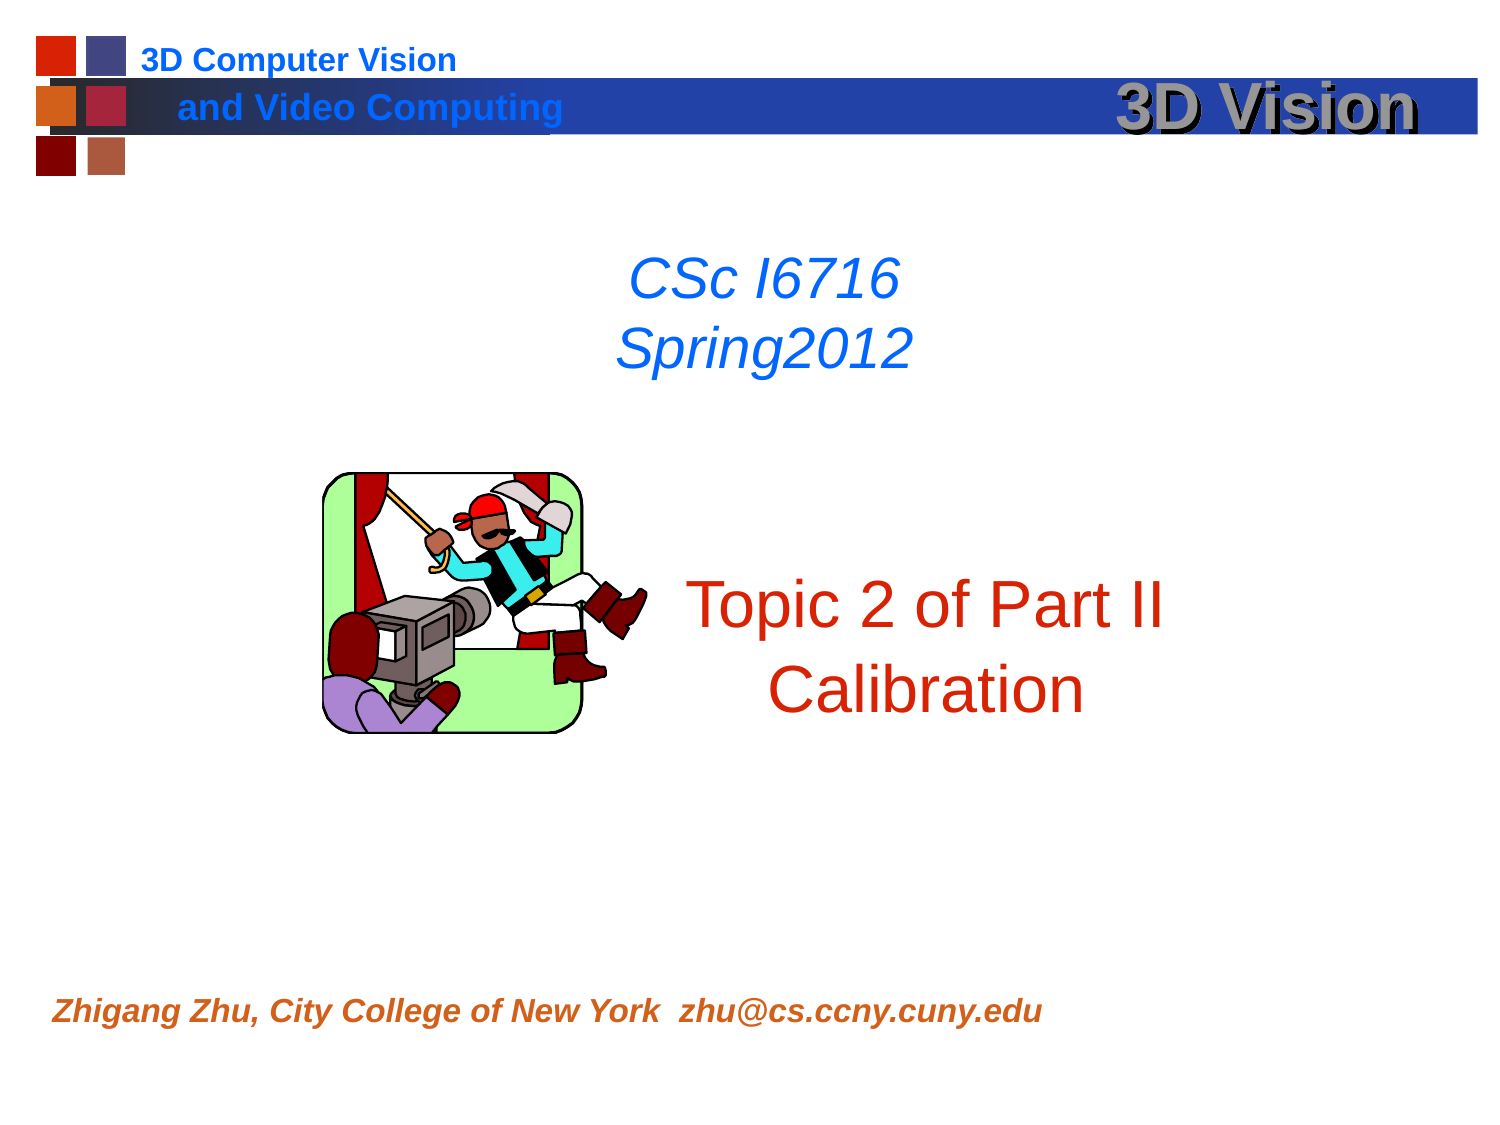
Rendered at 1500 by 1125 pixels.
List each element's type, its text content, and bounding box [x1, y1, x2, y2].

text_box Zhigang Zhu, City College of New York zhu@cs.ccny.cuny.edu [37, 982, 1500, 1037]
title 3D Vision [1032, 61, 1500, 151]
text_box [322, 472, 648, 734]
text_box CSc I6716 Spring2012 [600, 233, 929, 388]
list Topic 2 of Part II Calibration [624, 561, 1229, 743]
